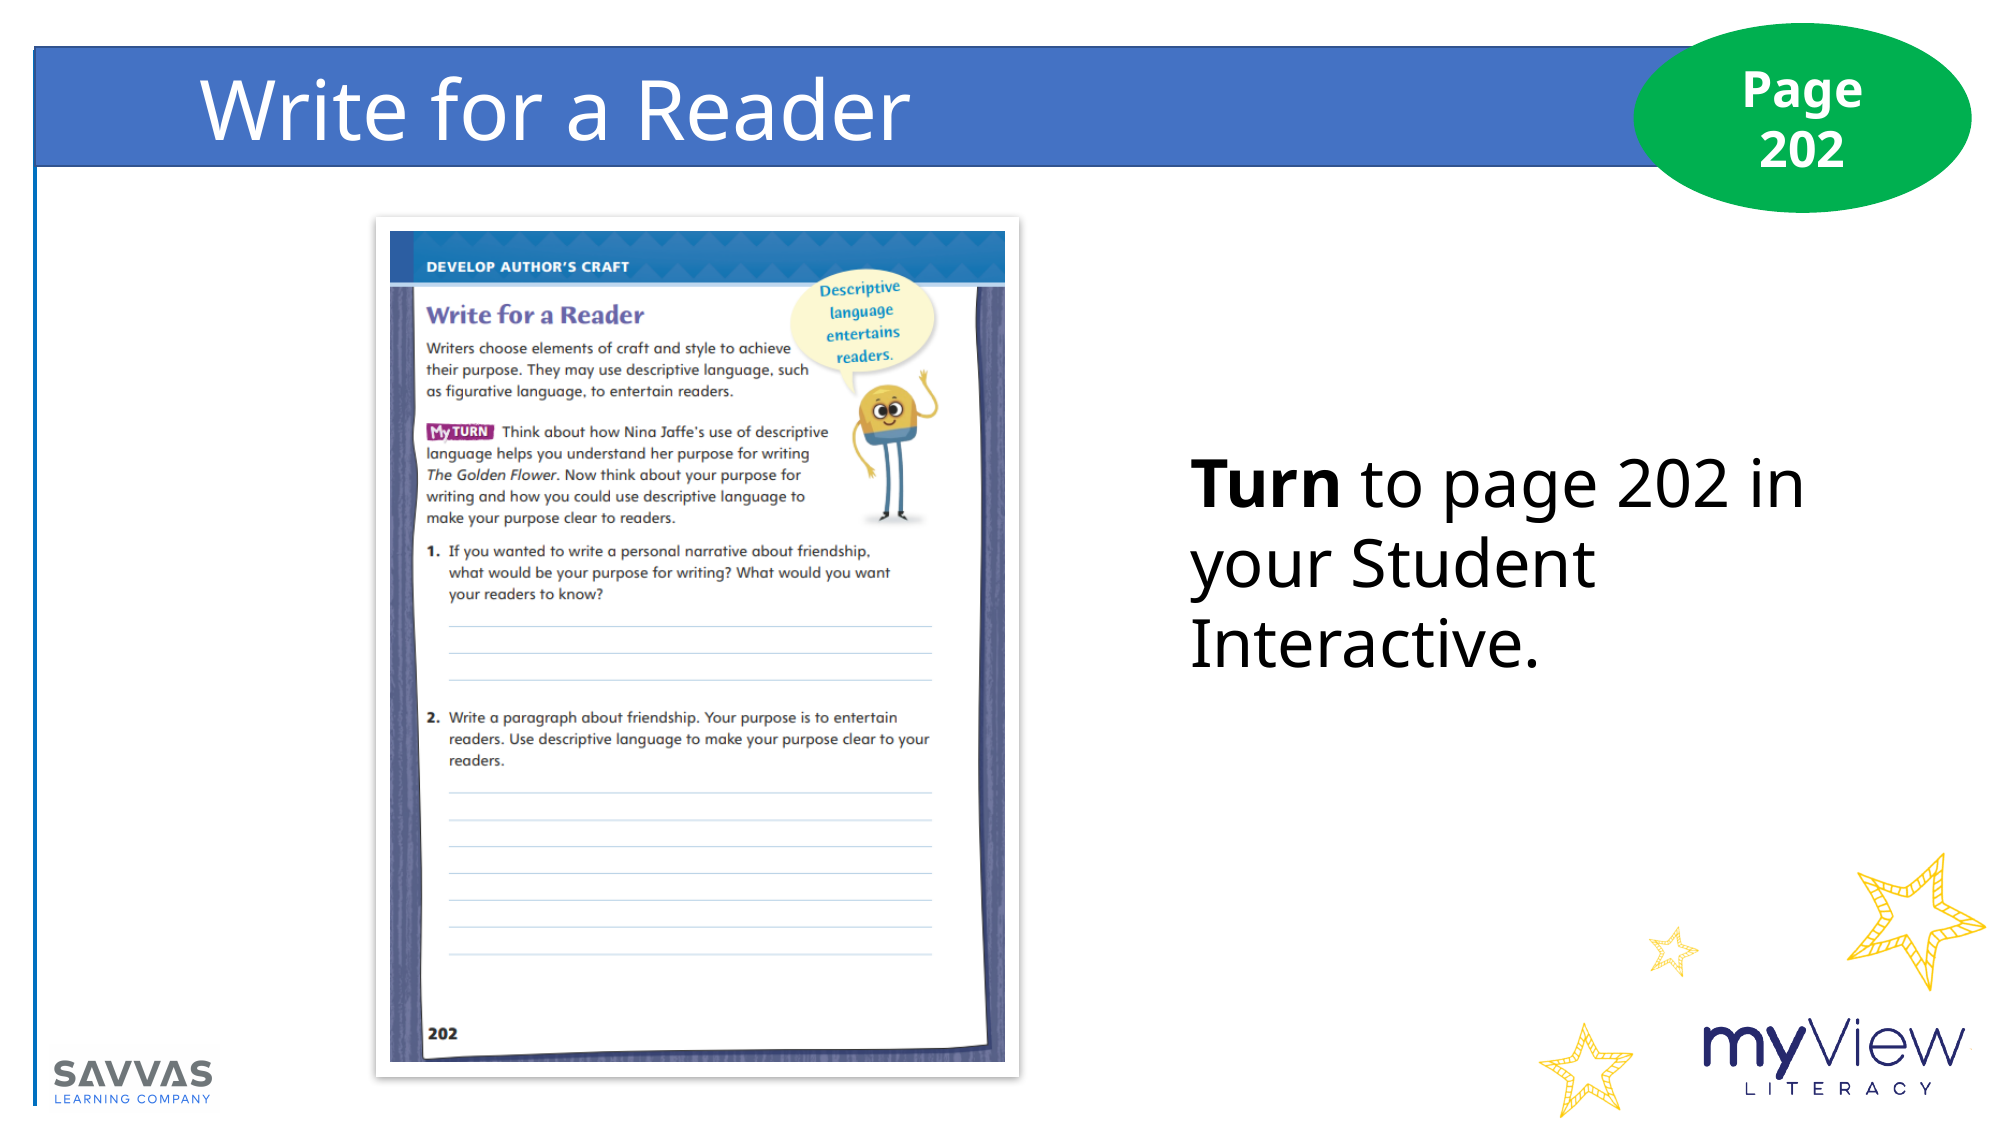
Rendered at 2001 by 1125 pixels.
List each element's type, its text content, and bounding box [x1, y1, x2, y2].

text_box Page 202 [1633, 23, 1972, 213]
picture [48, 1043, 220, 1113]
picture [389, 231, 1005, 1063]
text_box Turn to page 202 in your Student Interactive. [1175, 433, 1914, 689]
picture [1509, 814, 2000, 1125]
text_box Write for a Reader [34, 46, 1690, 167]
